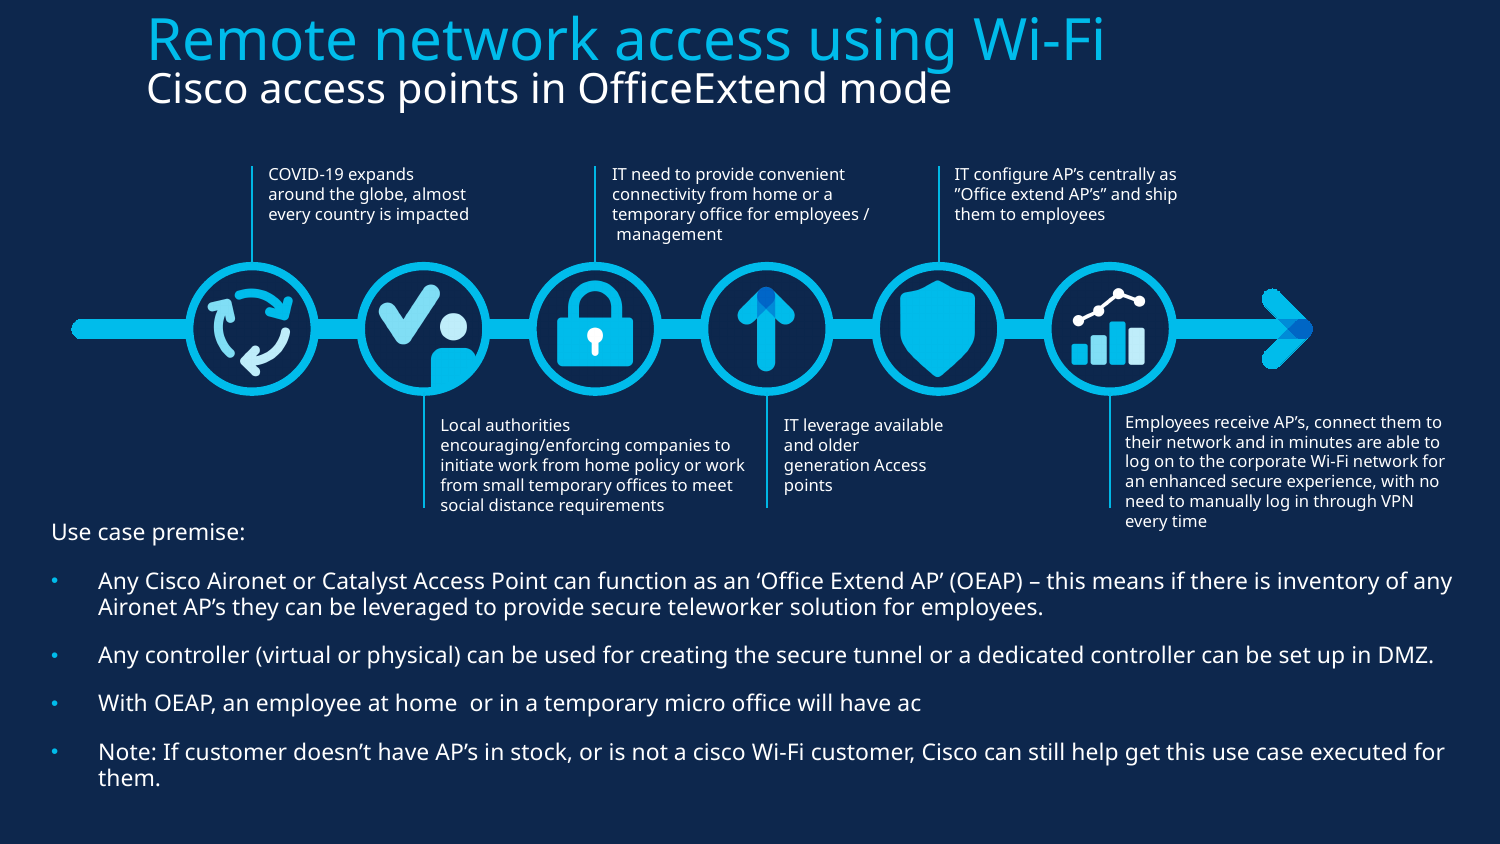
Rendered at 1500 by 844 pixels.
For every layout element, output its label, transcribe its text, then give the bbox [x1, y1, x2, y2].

title Remote network access using Wi-Fi Cisco access points in OfficeExtend mode [130, 38, 1500, 159]
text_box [71, 163, 1454, 516]
list Use case premise: Any Cisco Aironet or Catalyst Access Point can function as an ‘Office Extend AP’ (OEAP) – this means if there is inventory of any Aironet AP’s they can be leveraged to provide secure teleworker solution for employees. Any controller (virtual or physical) can be used for creating the secure tunnel or a dedicated controller can be set up in DMZ. With OEAP, an employee at home or in a temporary micro office will have ac Note: If customer doesn’t have AP’s in stock, or is not a cisco Wi-Fi customer, Cisco can still help get this use case executed for them. [36, 512, 1490, 810]
